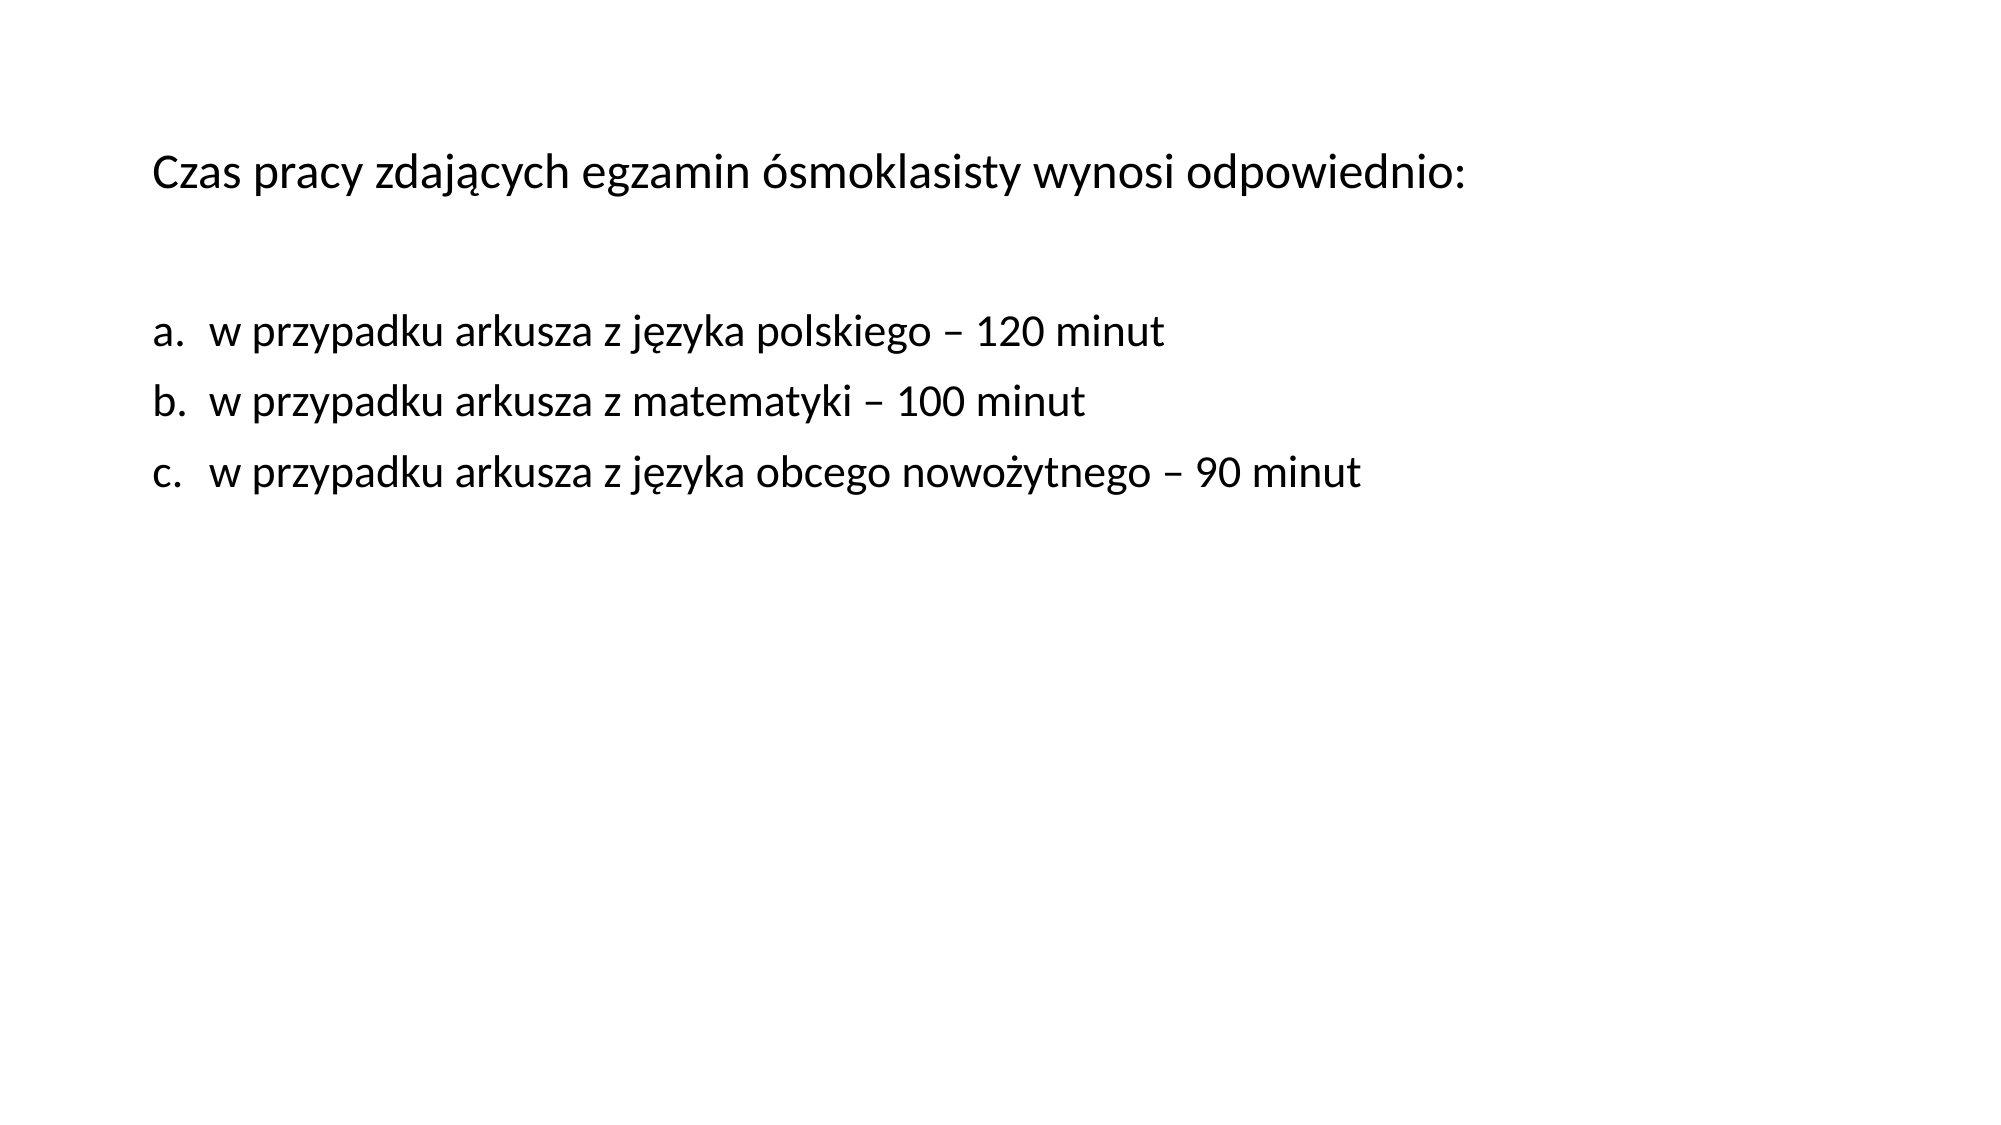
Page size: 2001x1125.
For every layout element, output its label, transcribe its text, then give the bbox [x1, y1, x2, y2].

title Czas pracy zdających egzamin ósmoklasisty wynosi odpowiednio: [137, 149, 1863, 256]
list w przypadku arkusza z języka polskiego – 120 minut w przypadku arkusza z matematyki – 100 minut w przypadku arkusza z języka obcego nowożytnego – 90 minut [137, 299, 1863, 1014]
